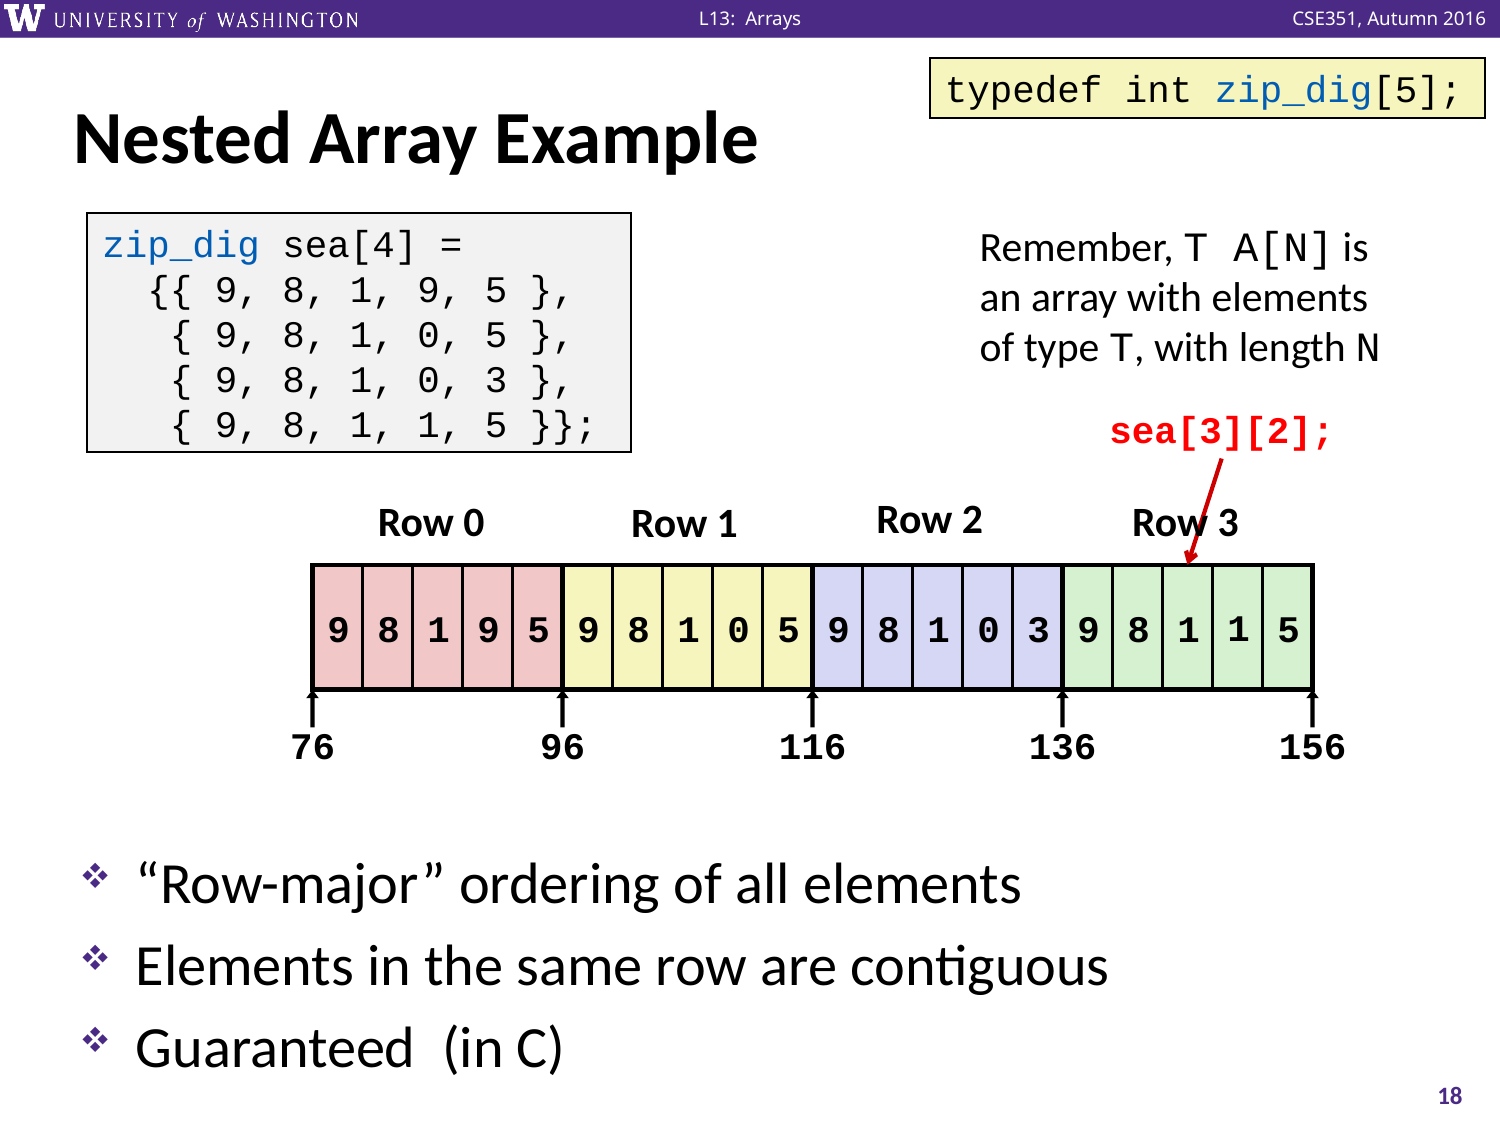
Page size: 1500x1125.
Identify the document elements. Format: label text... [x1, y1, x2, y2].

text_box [1093, 398, 1351, 565]
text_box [562, 564, 811, 691]
text_box 96 [525, 714, 601, 775]
list “Row-major” ordering of all elements Elements in the same row are contiguous Guaranteed (in C) [64, 837, 1438, 1077]
text_box Row 1 [616, 488, 753, 553]
text_box zip_dig sea[4] = {{ 9, 8, 1, 9, 5 }, { 9, 8, 1, 0, 5 }, { 9, 8, 1, 0, 3 }, { 9, 8, 1, 1, 5 }}; [87, 212, 631, 453]
text_box 136 [1014, 714, 1112, 775]
text_box Row 0 [363, 487, 500, 553]
title Nested Array Example [58, 71, 1438, 197]
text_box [812, 564, 1060, 691]
text_box [1306, 693, 1319, 714]
text_box typedef int zip_dig[5]; [929, 58, 1485, 118]
text_box 156 [1264, 714, 1362, 775]
picture [4, 4, 358, 32]
text_box 116 [764, 714, 862, 775]
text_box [1062, 563, 1313, 690]
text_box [312, 564, 561, 691]
text_box [306, 694, 319, 714]
slide_number 18 [1400, 1065, 1500, 1125]
text_box 76 [275, 714, 351, 775]
text_box Row 2 [861, 484, 999, 550]
text_box Remember, T A[N] is an array with elements of type T, with length N [964, 212, 1410, 378]
